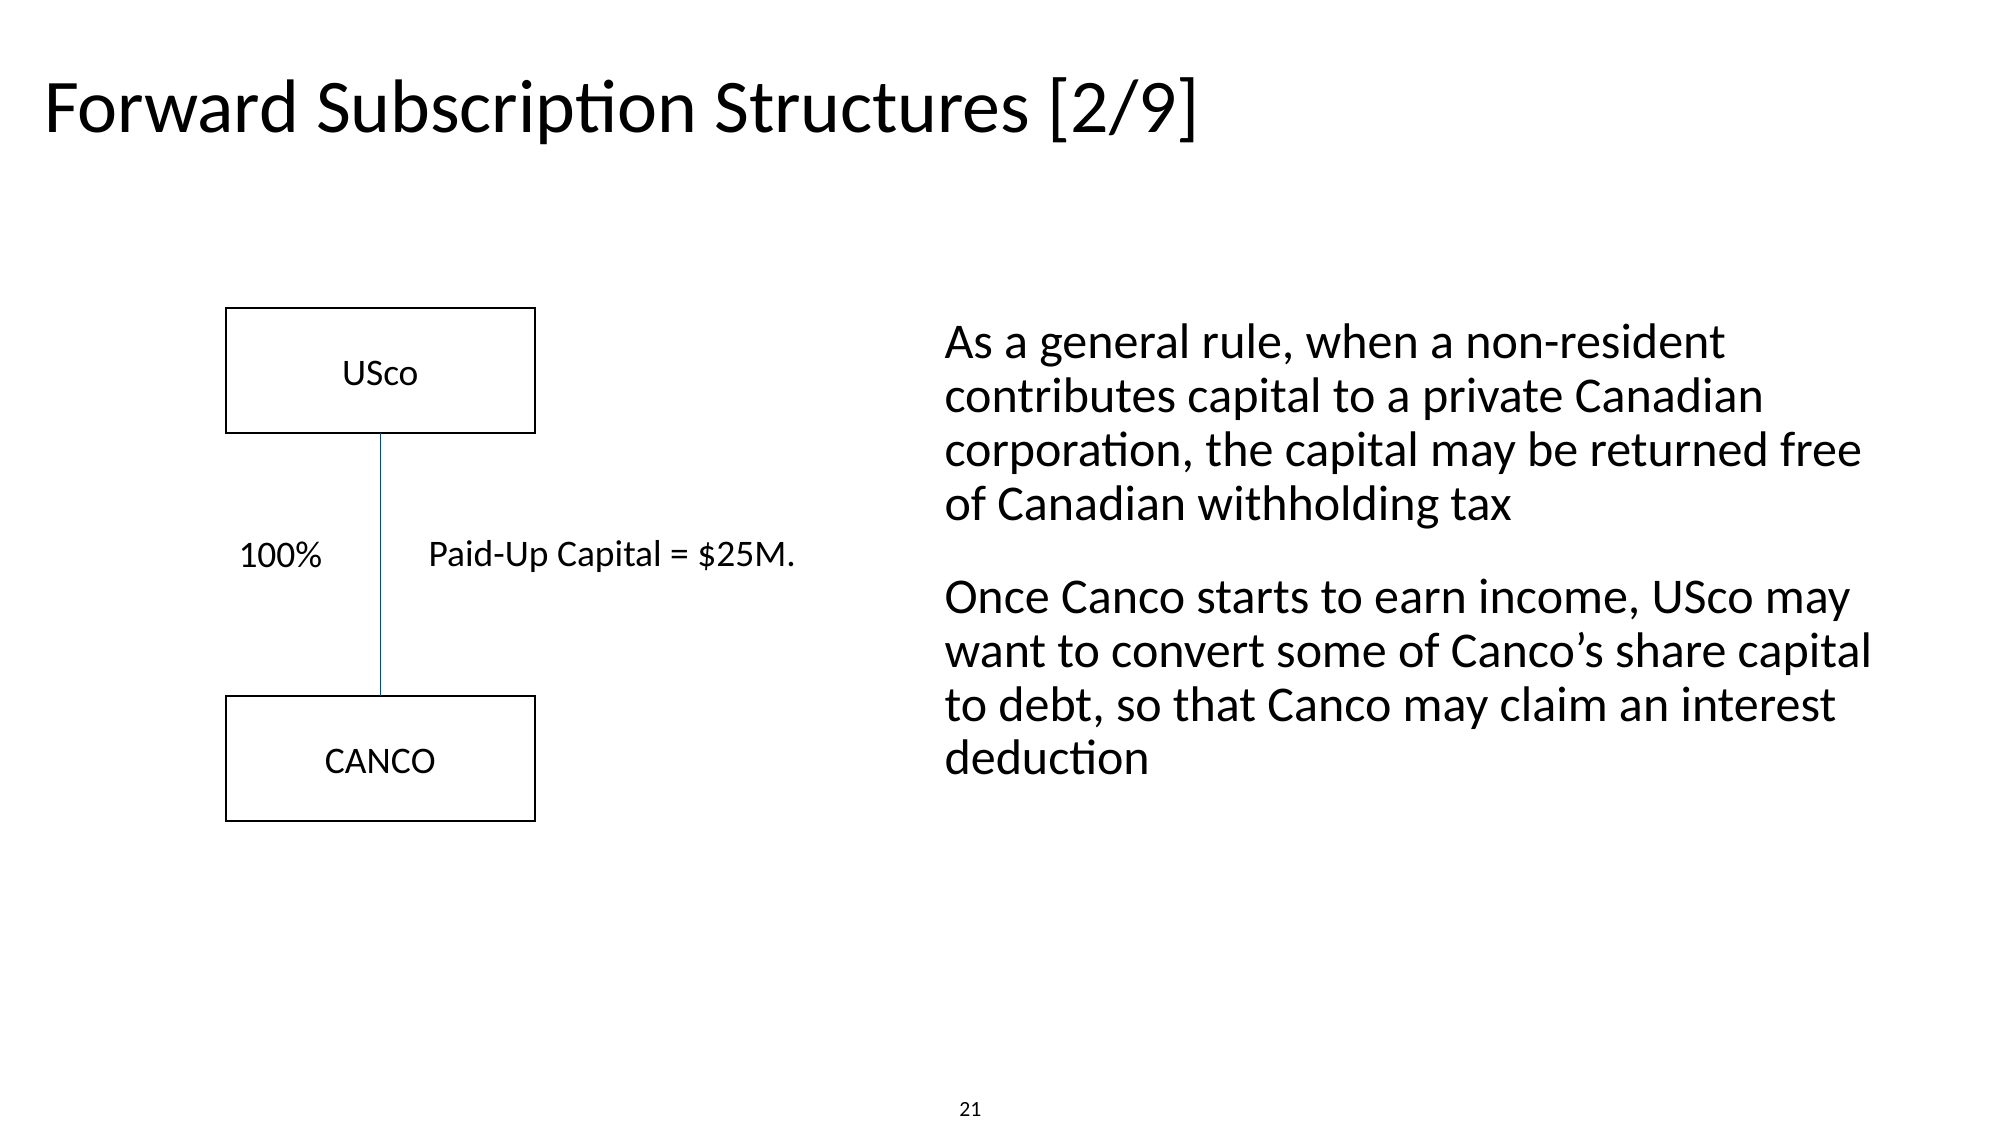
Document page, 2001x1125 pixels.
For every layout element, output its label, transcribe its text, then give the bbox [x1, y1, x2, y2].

list As a general rule, when a non-resident contributes capital to a private Canadian corporation, the capital may be returned free of Canadian withholding tax [929, 307, 1882, 467]
title Forward Subscription Structures [2/9] [29, 59, 1920, 248]
text_box CANCO [225, 695, 536, 822]
text_box USco [225, 307, 536, 434]
text_box 100% [213, 517, 348, 587]
text_box Once Canco starts to earn income, USco may want to convert some of Canco’s share capital to debt, so that Canco may claim an interest deduction [929, 562, 1925, 722]
text_box Paid-Up Capital = $25M. [413, 521, 915, 582]
